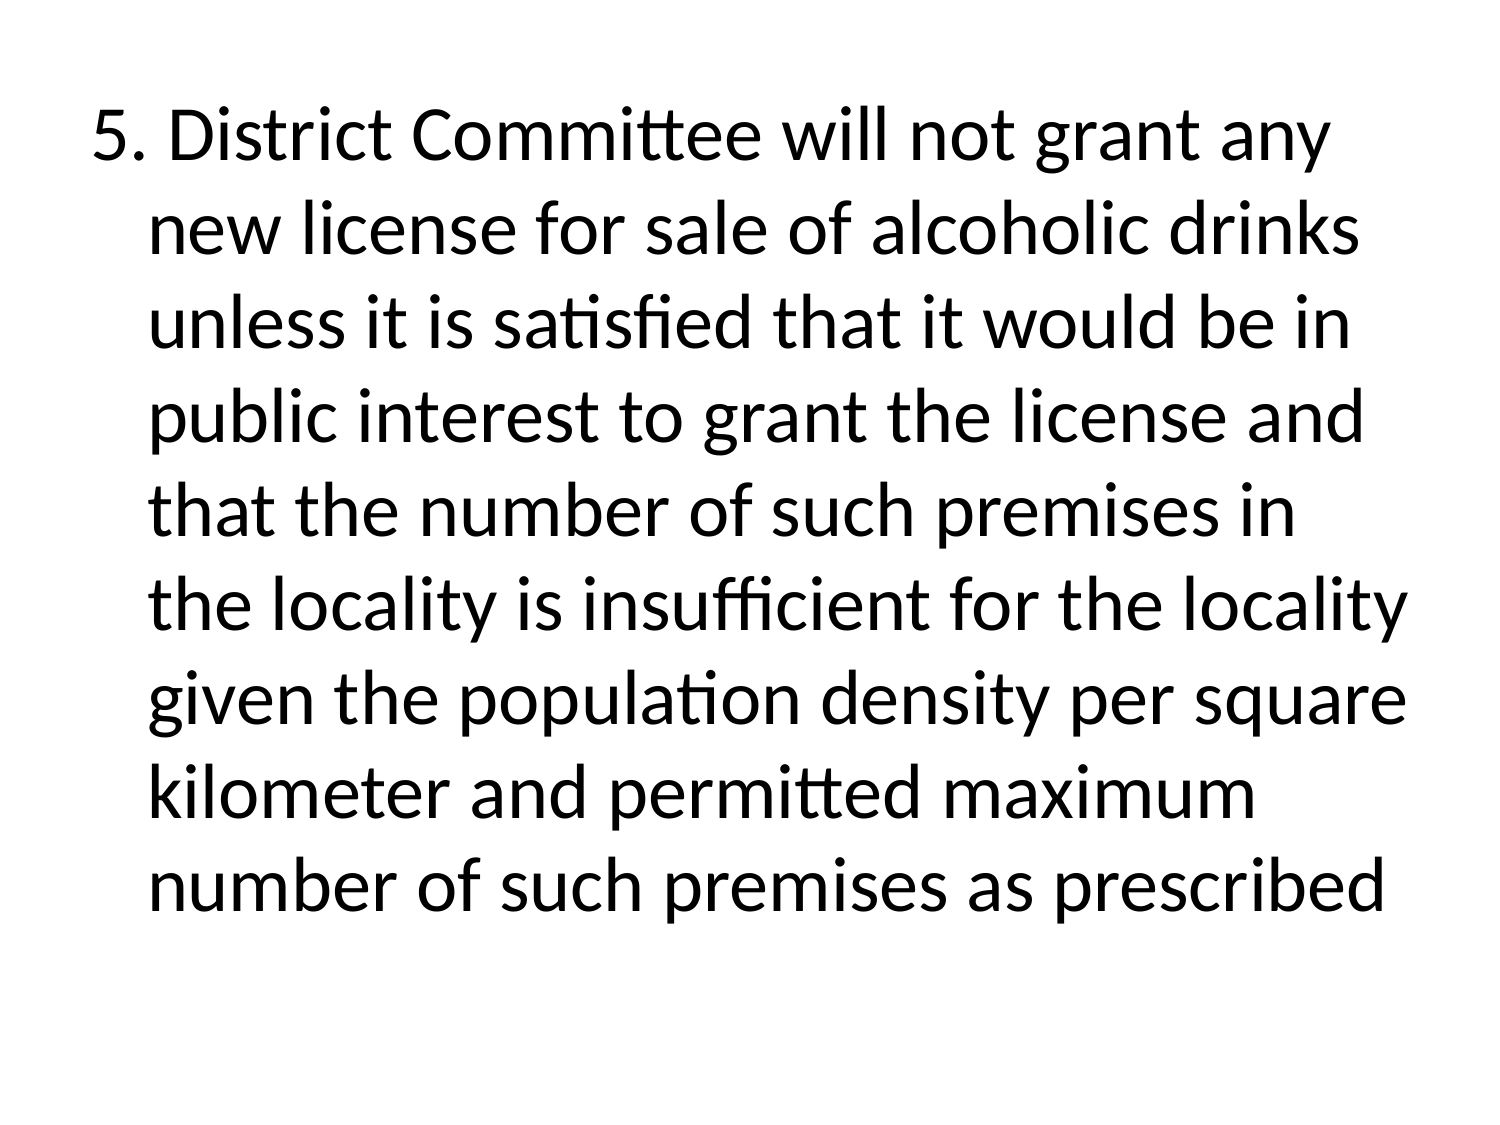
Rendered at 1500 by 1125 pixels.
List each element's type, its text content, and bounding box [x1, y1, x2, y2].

list 5. District Committee will not grant any new license for sale of alcoholic drinks unless it is satisfied that it would be in public interest to grant the license and that the number of such premises in the locality is insufficient for the locality given the population density per square kilometer and permitted maximum number of such premises as prescribed [74, 74, 1426, 1063]
